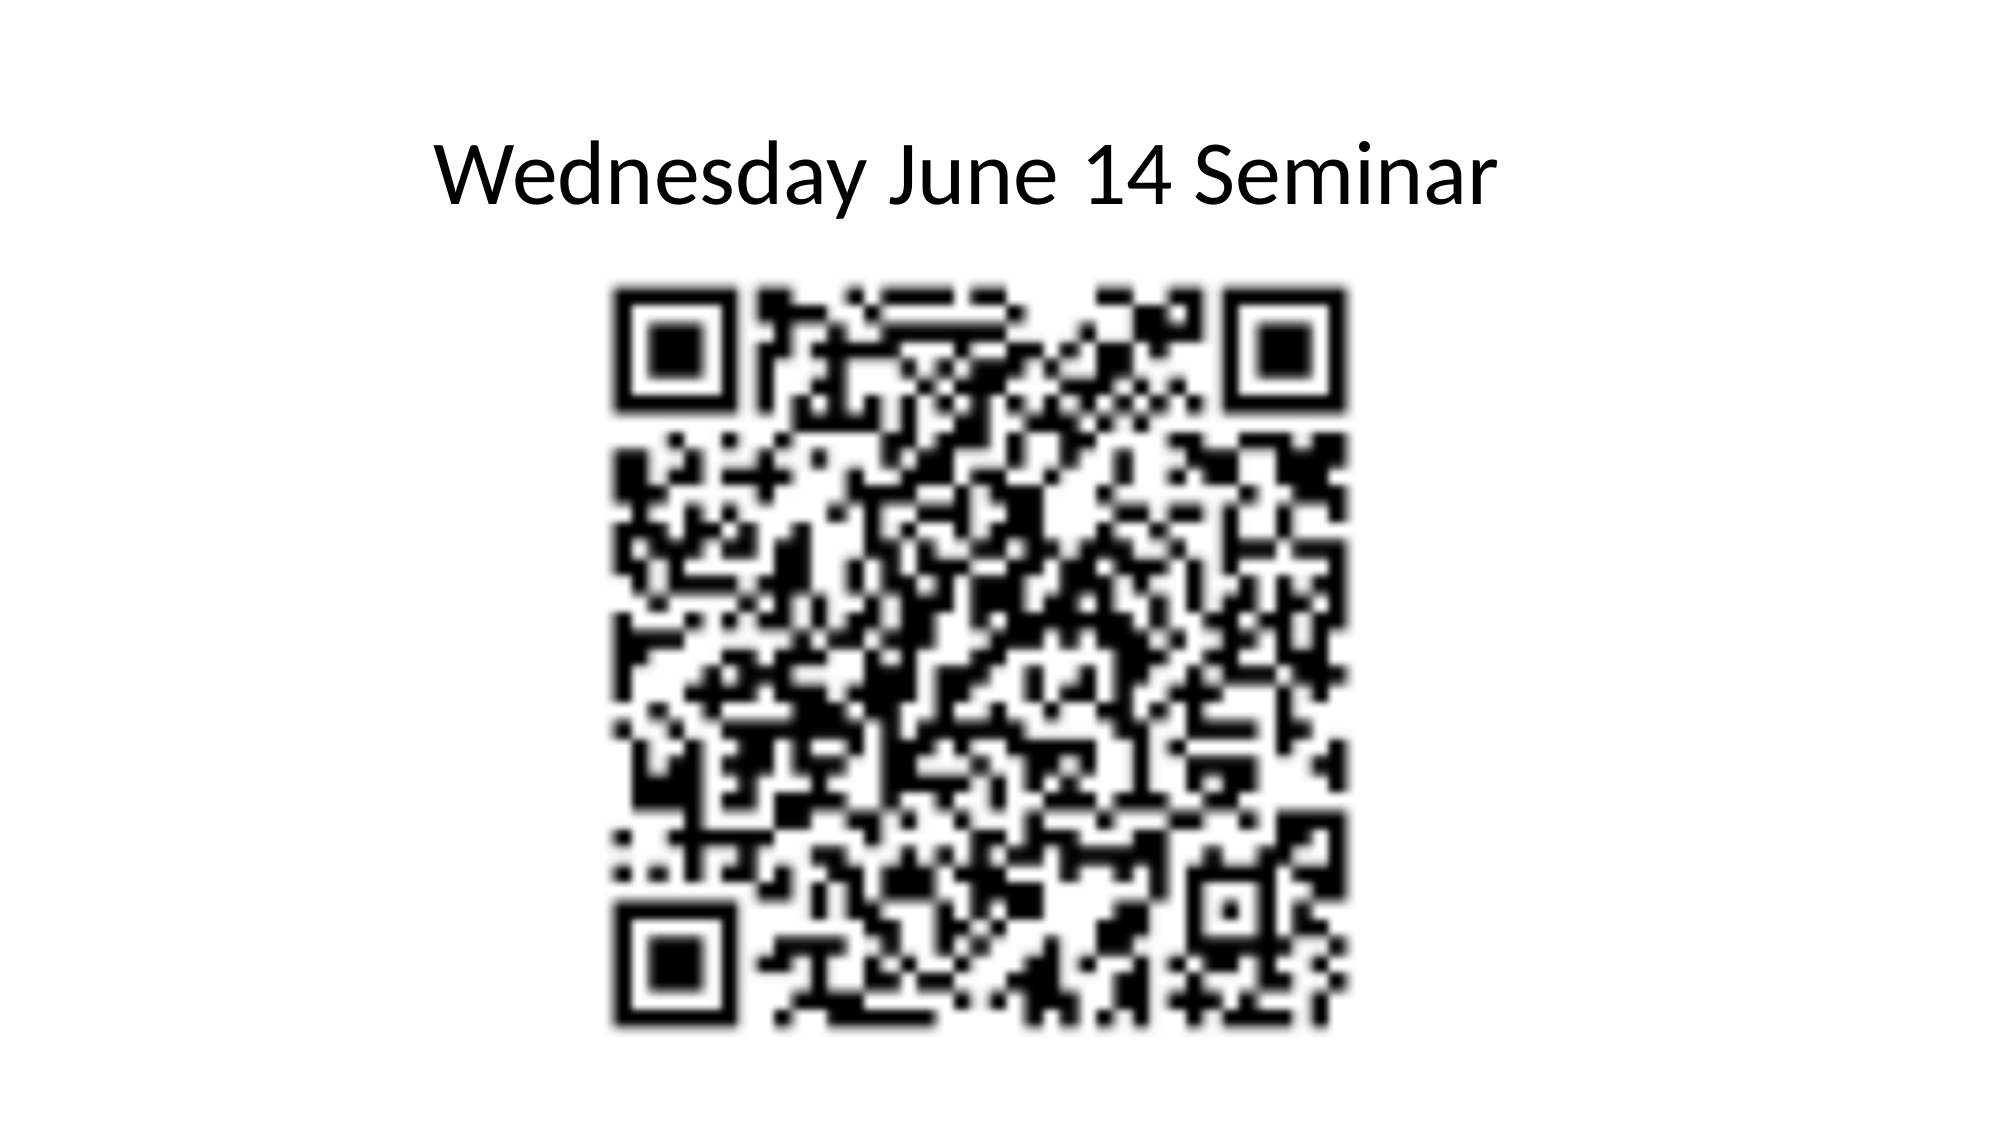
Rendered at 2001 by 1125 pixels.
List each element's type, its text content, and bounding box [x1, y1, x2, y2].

picture [531, 254, 1386, 1071]
text_box Wednesday June 14 Seminar [419, 105, 1517, 231]
